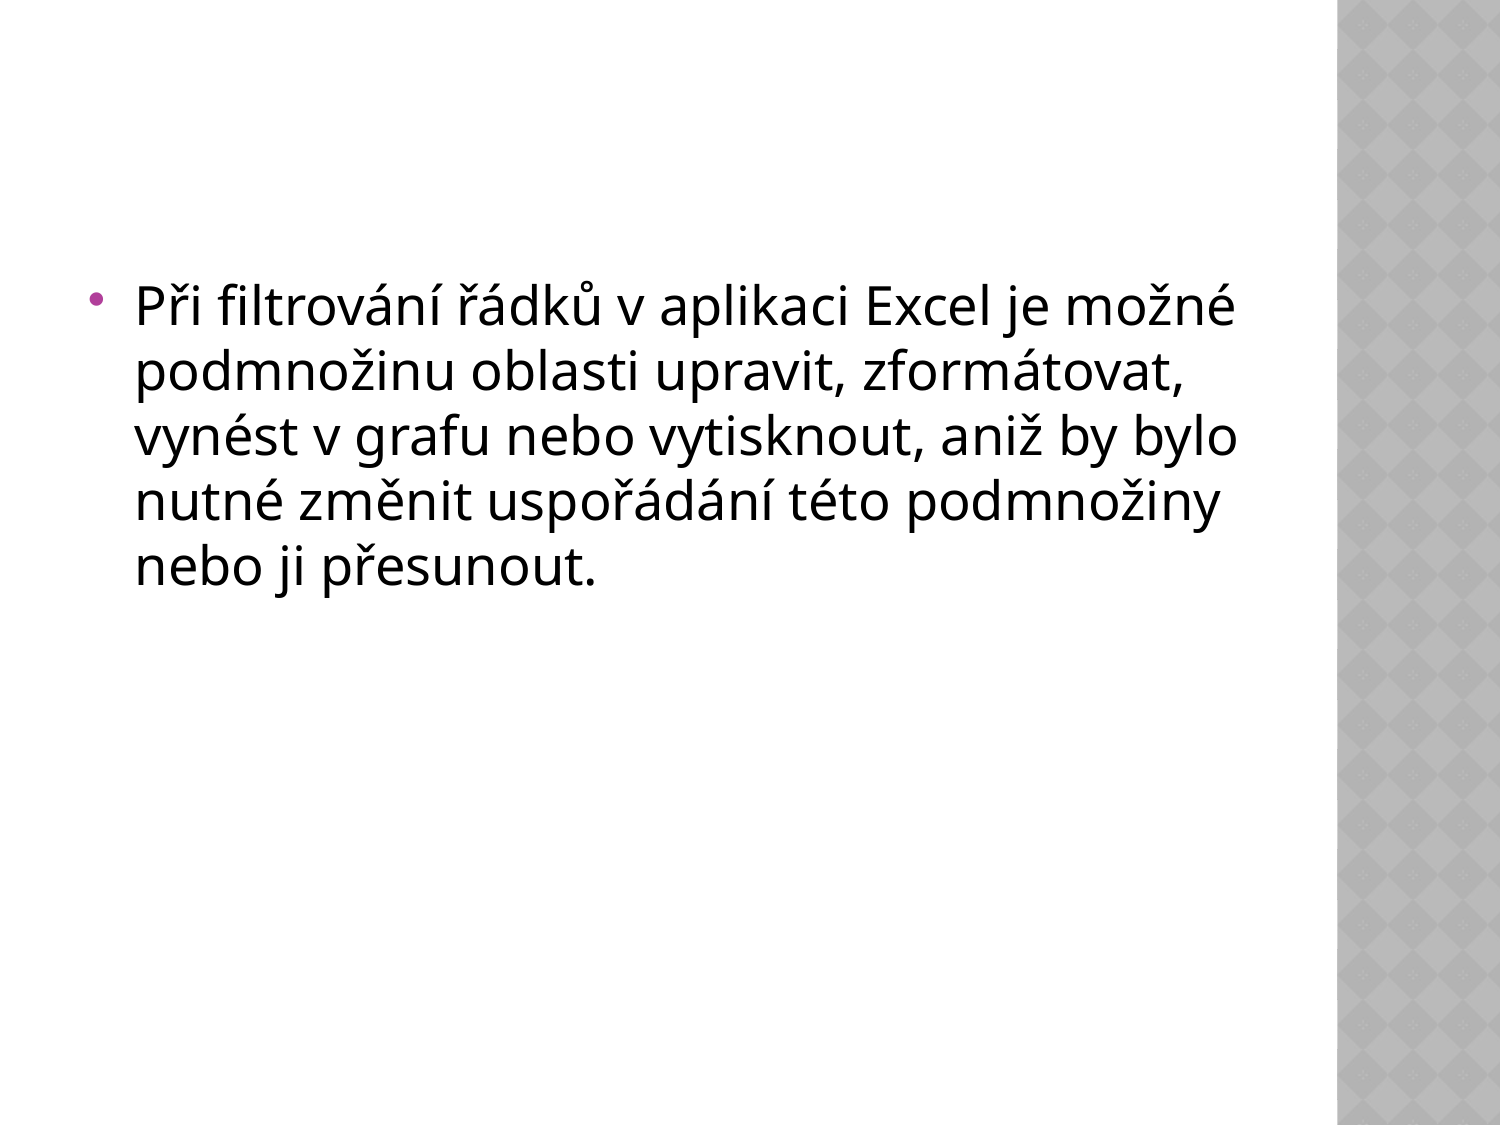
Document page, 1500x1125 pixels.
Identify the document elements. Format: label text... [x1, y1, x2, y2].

list Při filtrování řádků v aplikaci Excel je možné podmnožinu oblasti upravit, zformátovat, vynést v grafu nebo vytisknout, aniž by bylo nutné změnit uspořádání této podmnožiny nebo ji přesunout. [75, 264, 1263, 1059]
